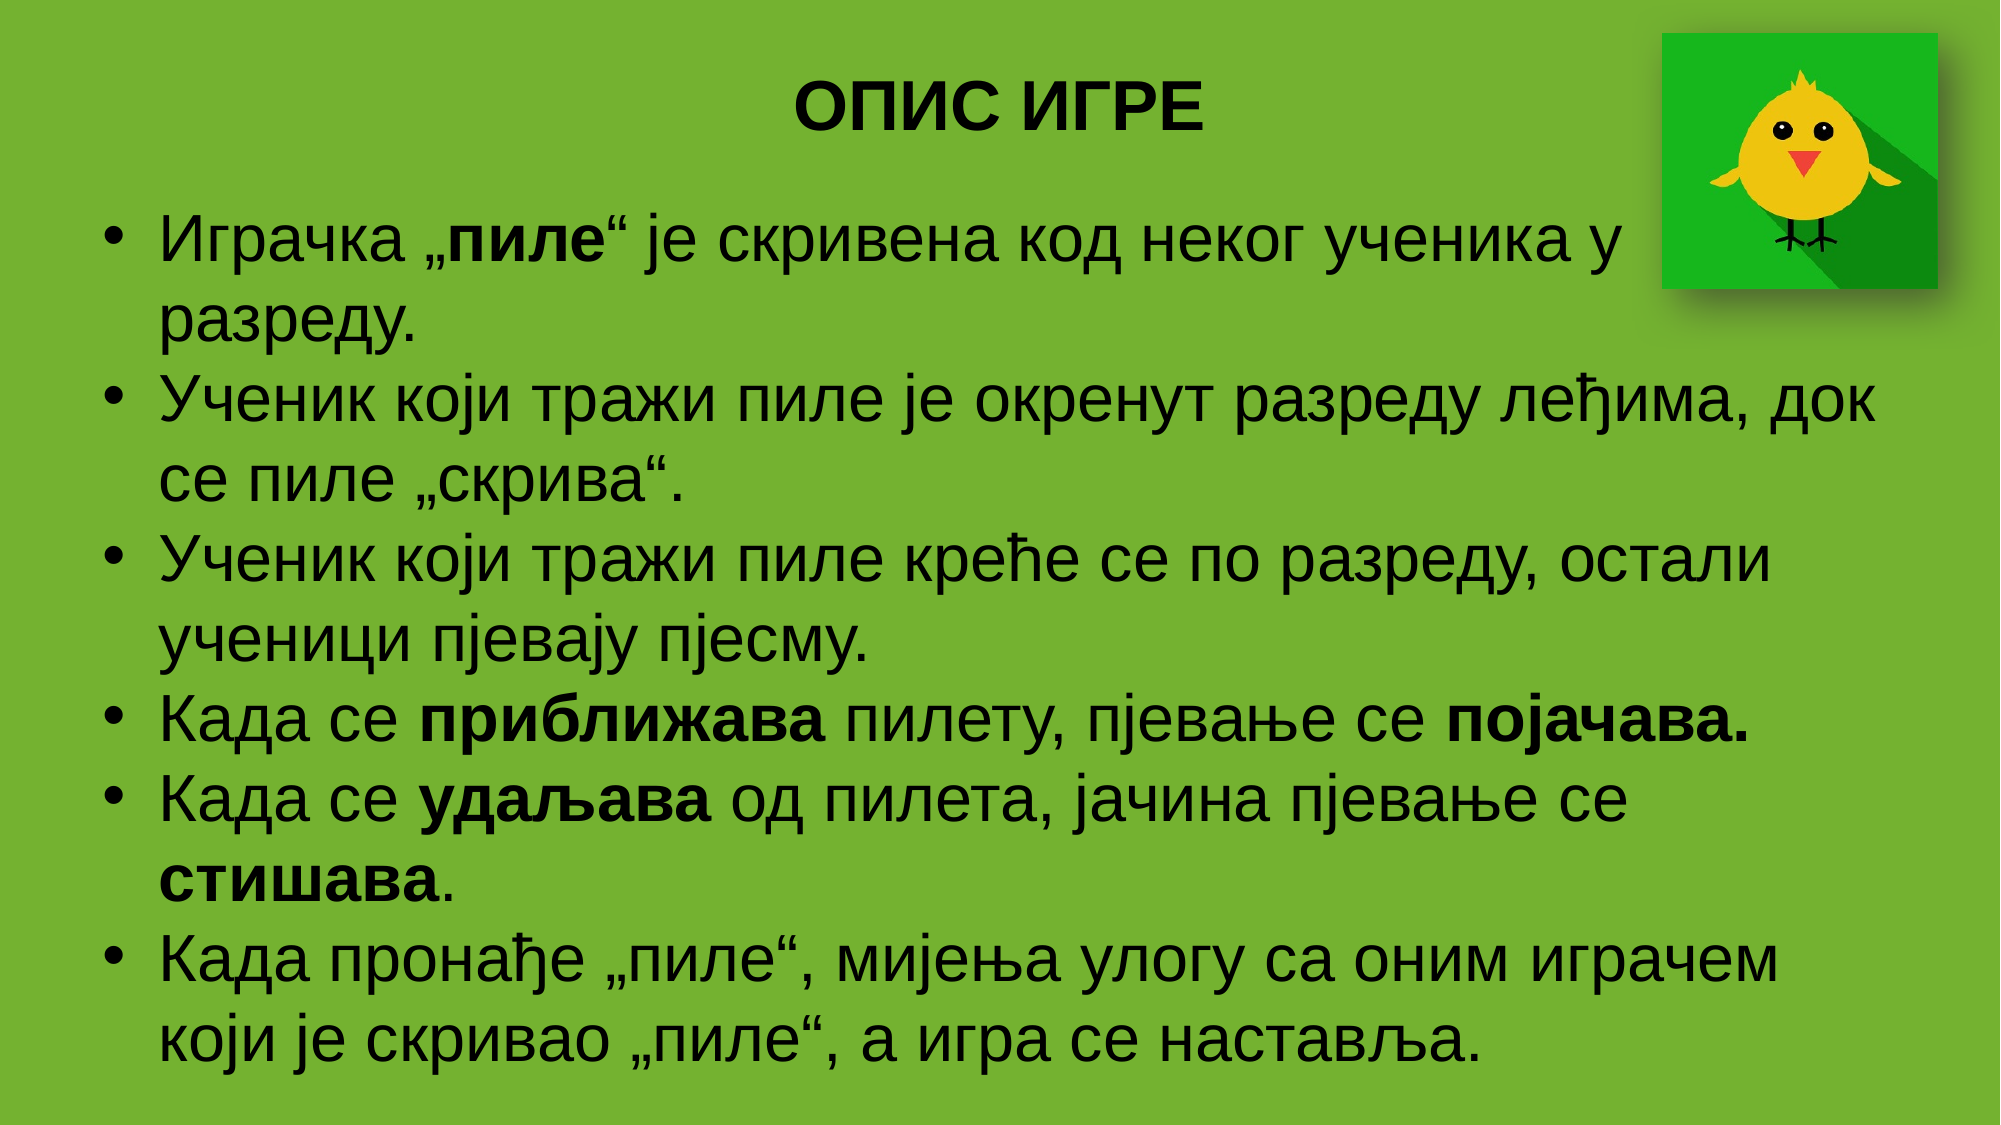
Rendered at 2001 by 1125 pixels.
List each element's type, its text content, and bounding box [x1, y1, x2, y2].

picture [1662, 32, 1938, 289]
text_box ОПИС ИГРЕ [668, 52, 1332, 153]
text_box Играчка „пиле“ је скривена код неког ученика у разреду. Ученик који тражи пиле је окренут разреду леђима, док се пиле „скрива“. Ученик који тражи пиле креће се по разреду, остали ученици пјевају пјесму. Када се приближава пилету, пјевање се појачава. Када се удаљава од пилета, јачина пјевање се стишава. Када пронађе „пиле“, мијења улогу са оним играчем који је скривао „пиле“, а игра се наставља. [87, 187, 1913, 1082]
